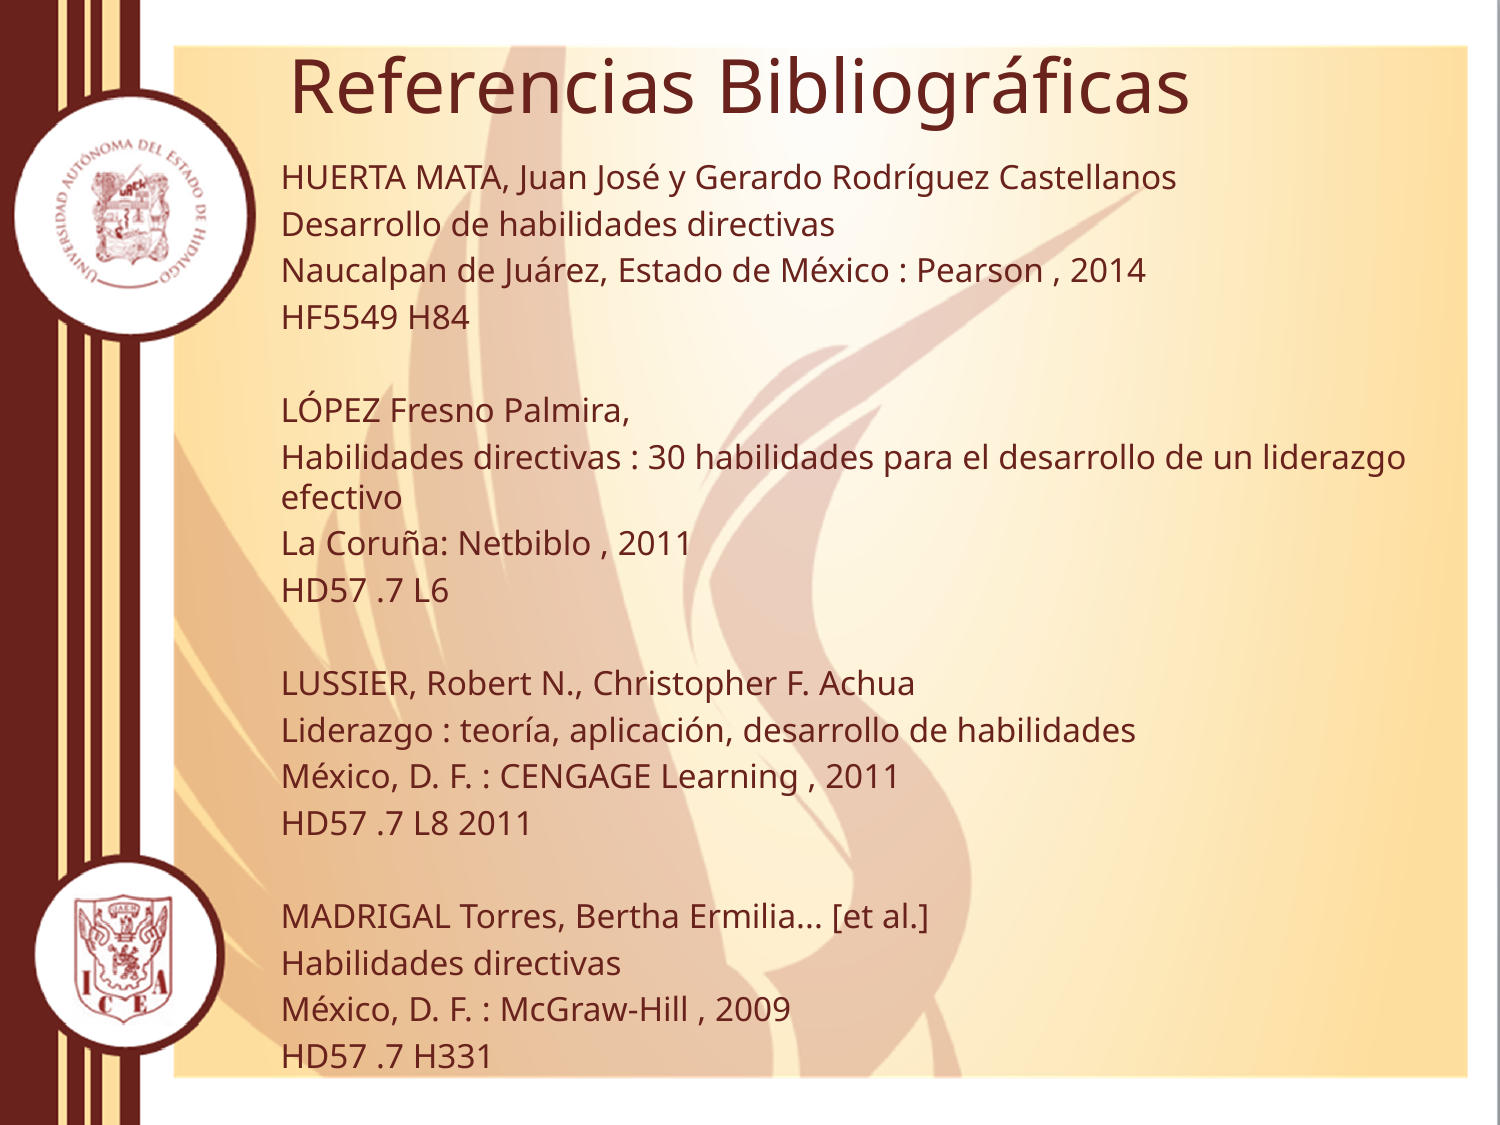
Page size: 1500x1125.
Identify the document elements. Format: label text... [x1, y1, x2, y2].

list HUERTA MATA, Juan José y Gerardo Rodríguez Castellanos Desarrollo de habilidades directivas Naucalpan de Juárez, Estado de México : Pearson , 2014 HF5549 H84 LÓPEZ Fresno Palmira, Habilidades directivas : 30 habilidades para el desarrollo de un liderazgo efectivo La Coruña: Netbiblo , 2011 HD57 .7 L6 LUSSIER, Robert N., Christopher F. Achua Liderazgo : teoría, aplicación, desarrollo de habilidades México, D. F. : CENGAGE Learning , 2011 HD57 .7 L8 2011 MADRIGAL Torres, Bertha Ermilia... [et al.] Habilidades directivas México, D. F. : McGraw-Hill , 2009 HD57 .7 H331 [265, 148, 1500, 1125]
picture [0, 0, 1500, 1125]
title Referencias Bibliográficas [75, 19, 1425, 149]
